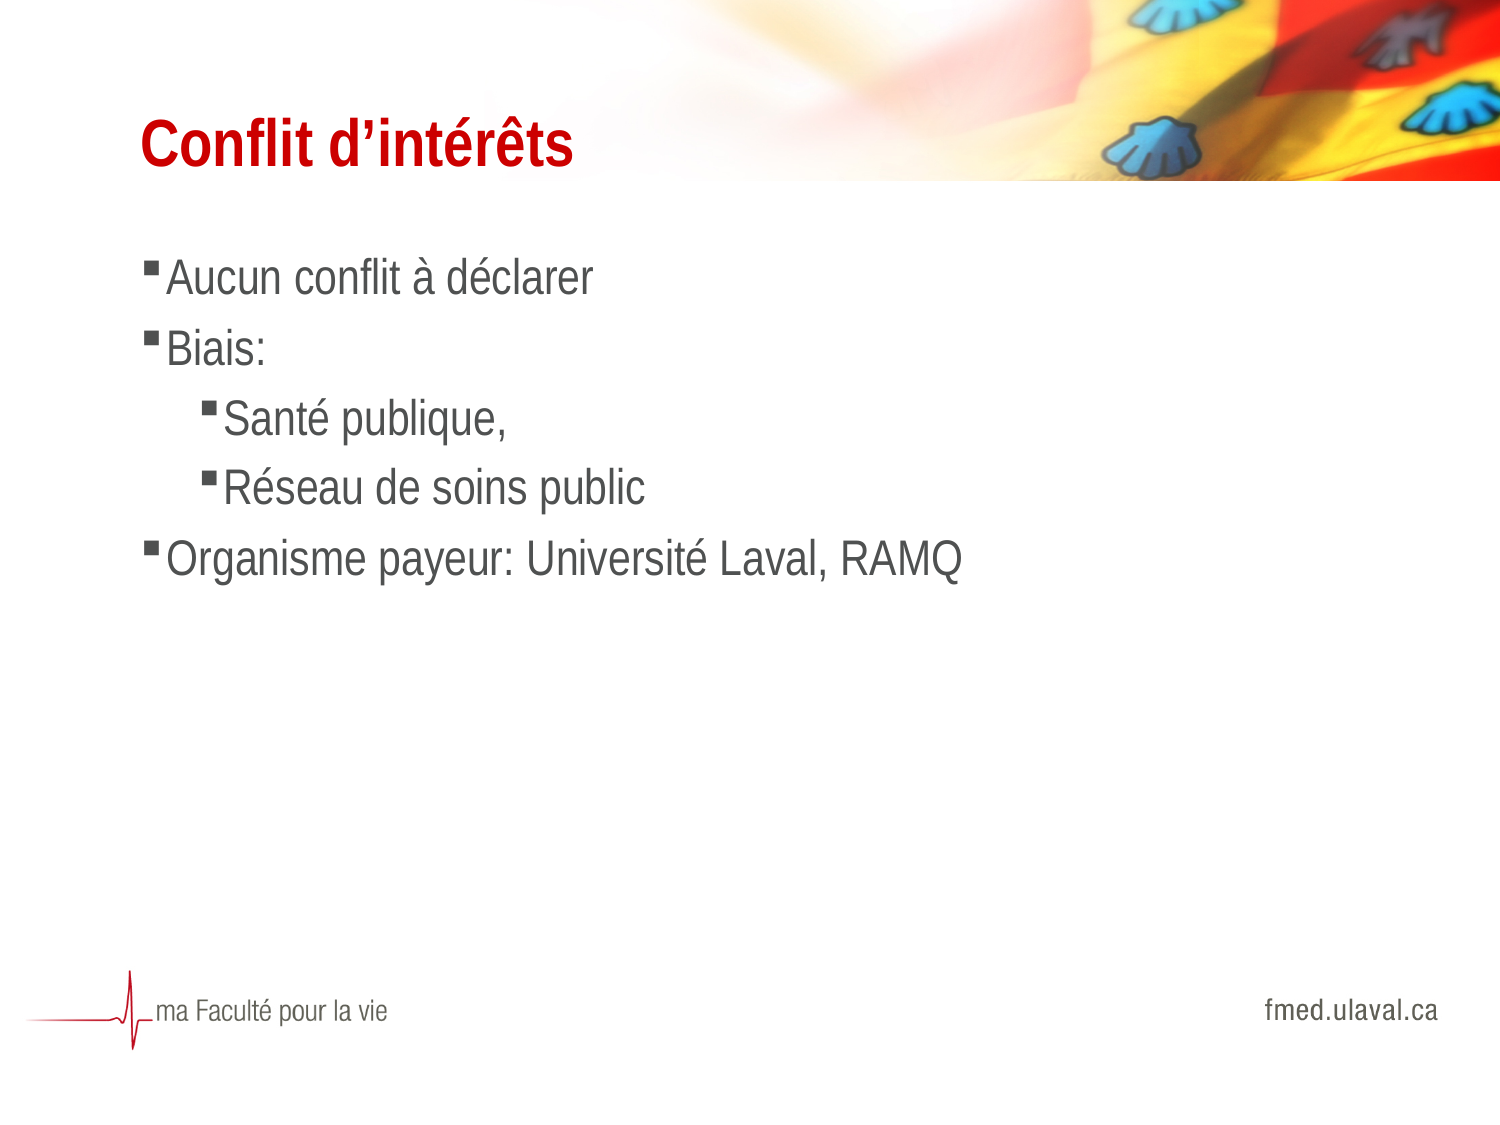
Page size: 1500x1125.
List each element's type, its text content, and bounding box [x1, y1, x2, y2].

title Conflit d’intérêts [124, 62, 1176, 188]
picture [0, 0, 1500, 1125]
list Aucun conflit à déclarer Biais: Santé publique, Réseau de soins public Organisme payeur: Université Laval, RAMQ [124, 237, 1176, 605]
